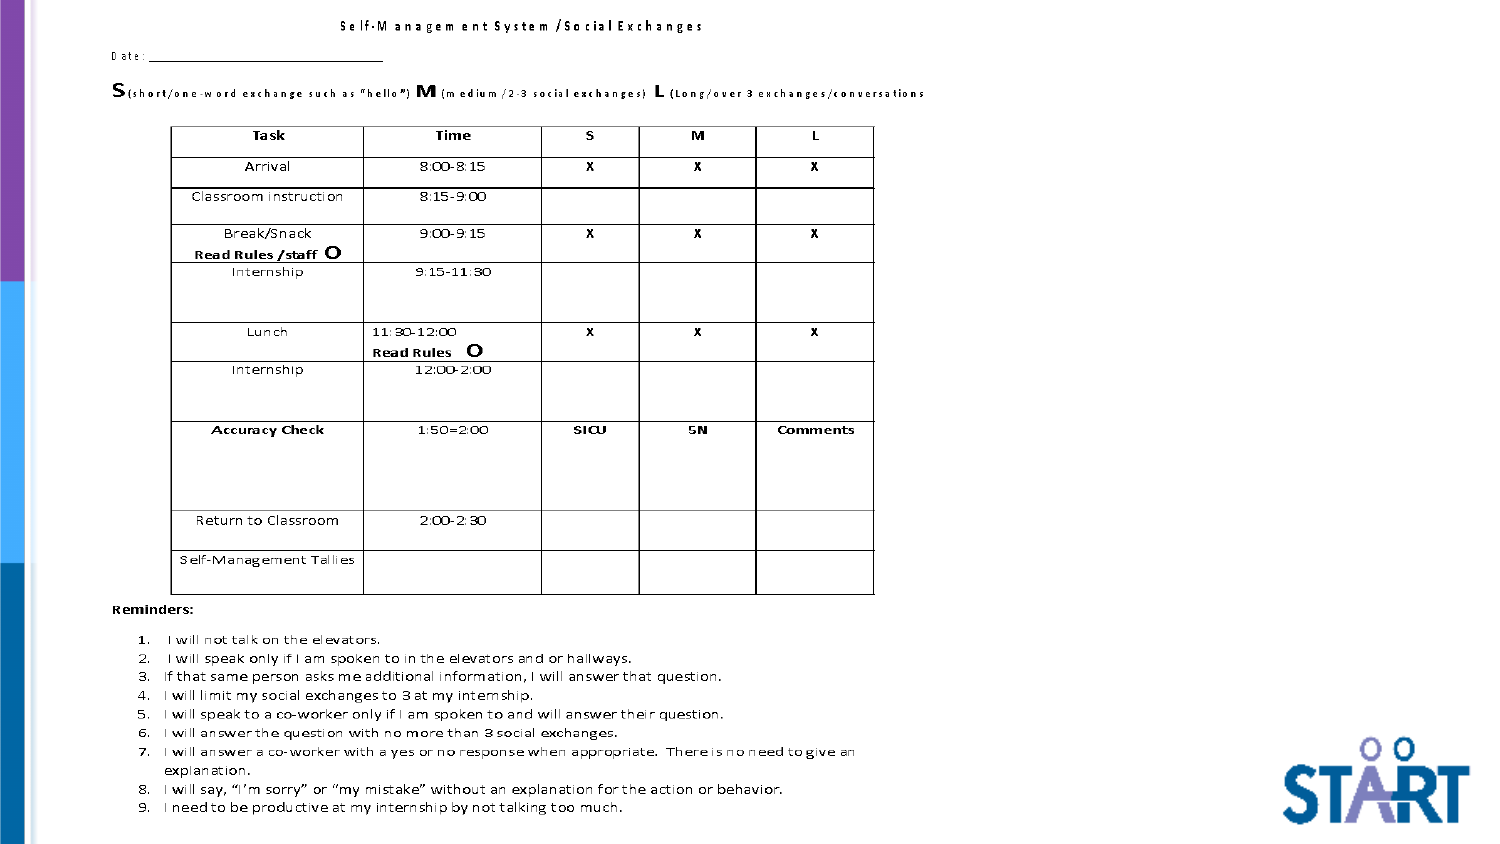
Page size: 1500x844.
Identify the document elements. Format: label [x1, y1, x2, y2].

text_box [111, 15, 933, 830]
picture [1, 0, 55, 844]
picture [1271, 722, 1482, 831]
